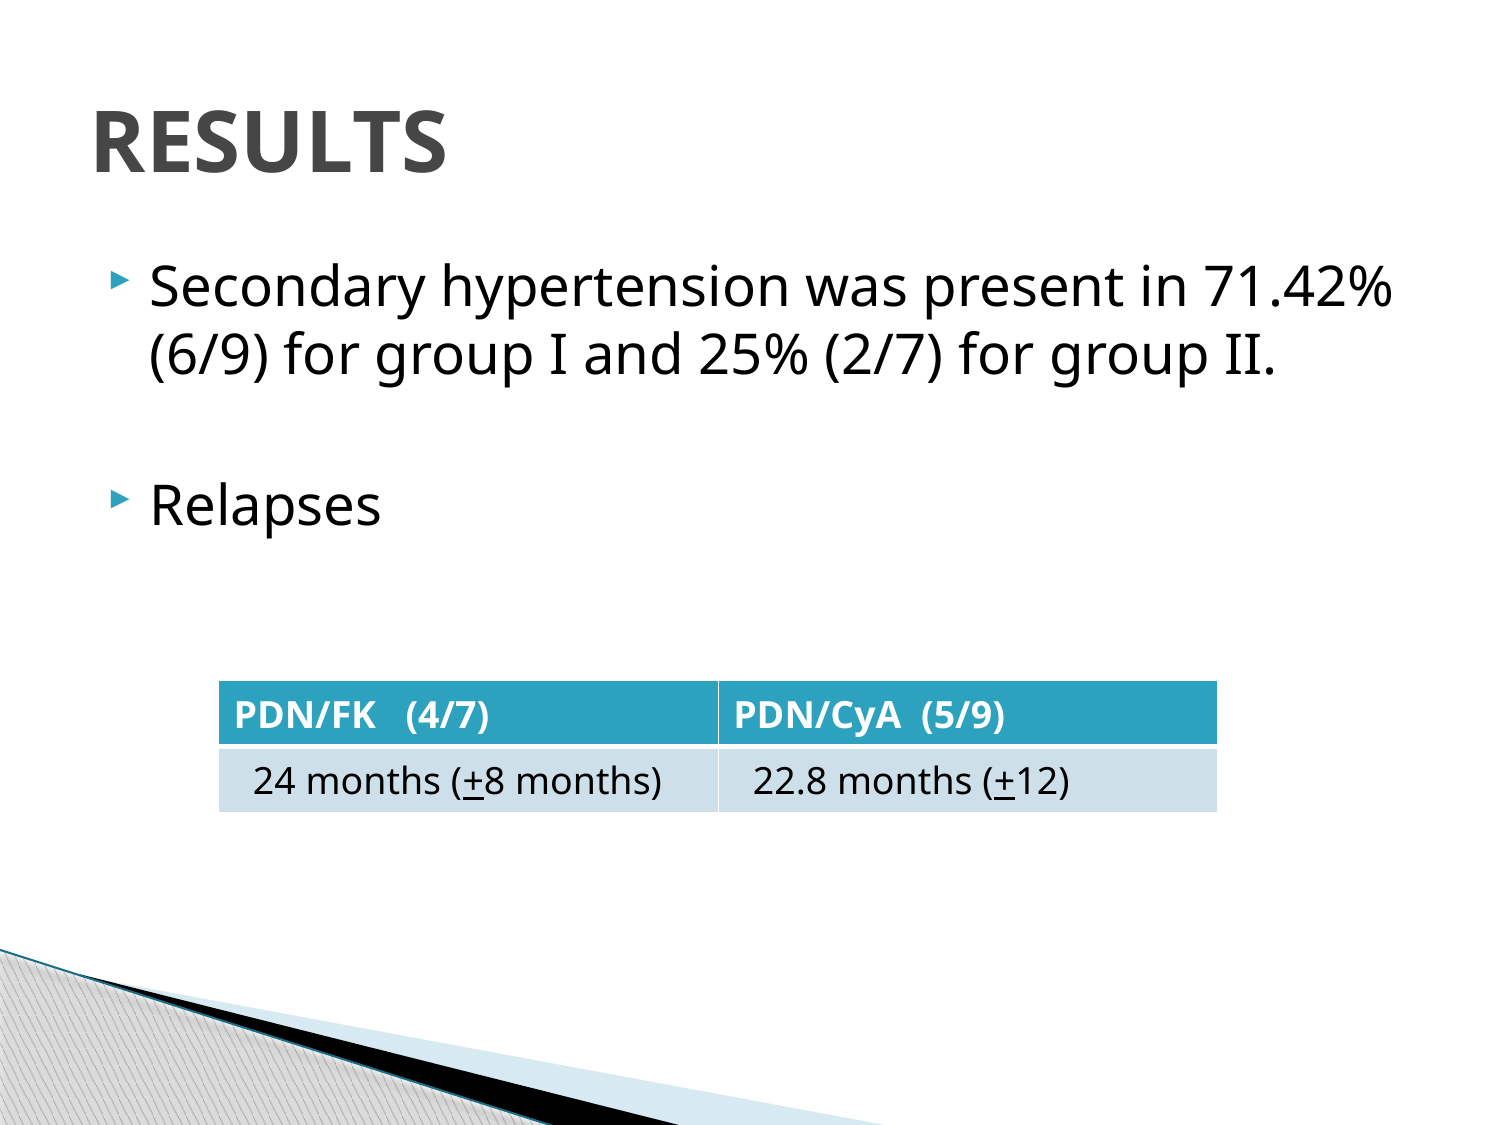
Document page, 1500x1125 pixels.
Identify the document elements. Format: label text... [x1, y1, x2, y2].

table_header PDN/CyA (5/9) [719, 681, 1217, 744]
list Secondary hypertension was present in 71.42% (6/9) for group I and 25% (2/7) for group II. Relapses [75, 243, 1425, 986]
table_header PDN/FK (4/7) [219, 681, 718, 744]
table_cell 24 months (+8 months) [219, 749, 718, 812]
table_cell 22.8 months (+12) [719, 749, 1217, 812]
title RESULTS [75, 45, 1425, 233]
